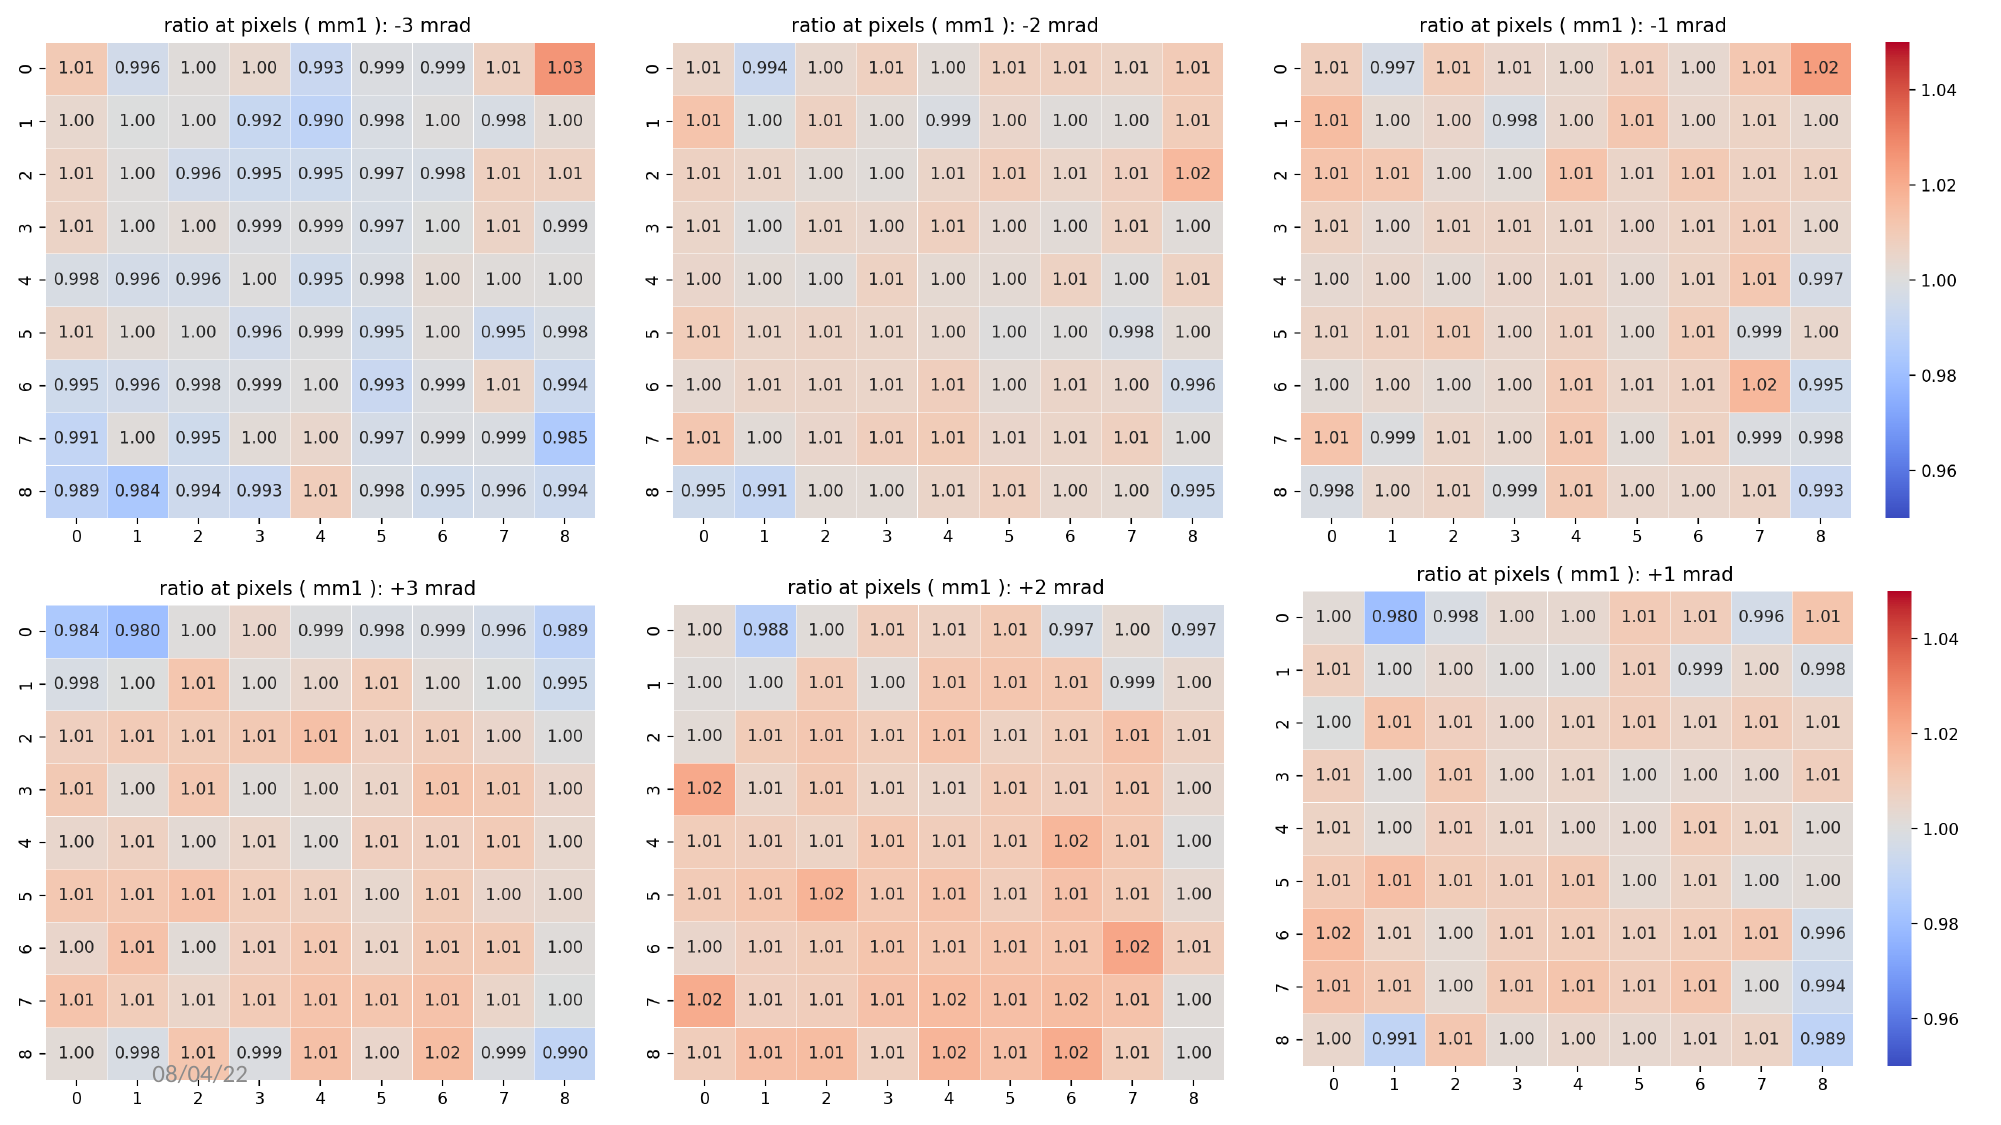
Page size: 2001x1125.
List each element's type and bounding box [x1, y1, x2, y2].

text_box [0, 0, 2000, 1125]
